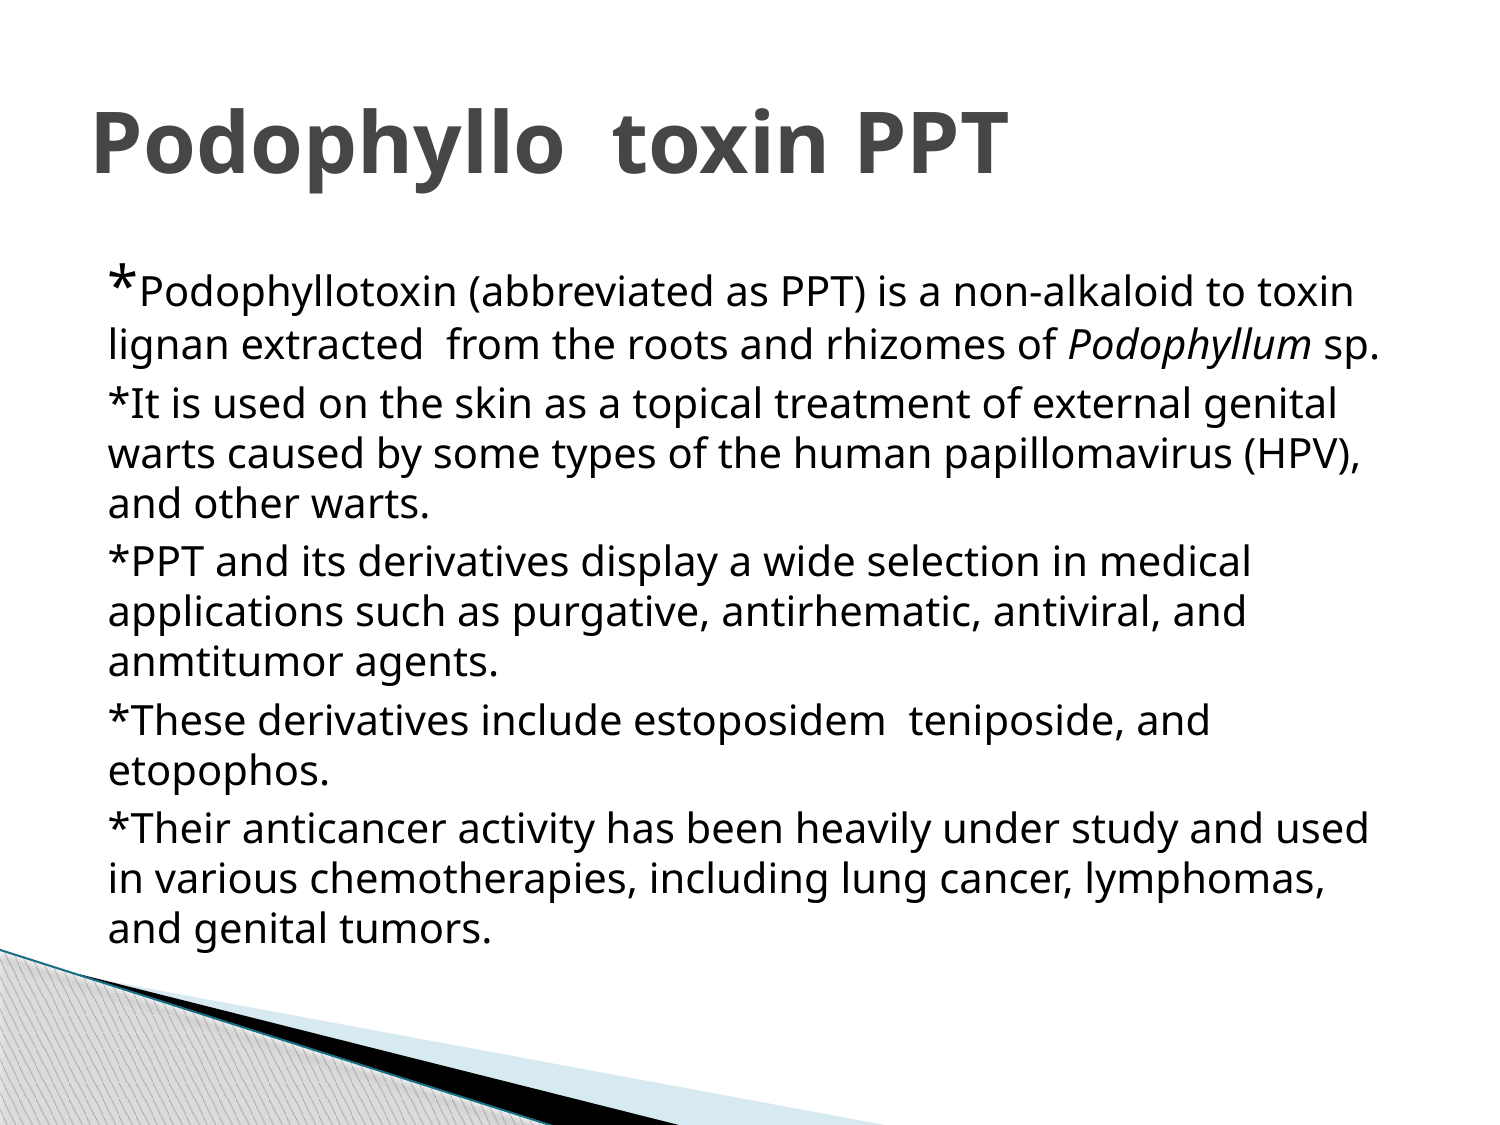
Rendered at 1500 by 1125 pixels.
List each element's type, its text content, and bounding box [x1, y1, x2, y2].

list *Podophyllotoxin (abbreviated as PPT) is a non-alkaloid to toxin lignan extracted from the roots and rhizomes of Podophyllum sp. *It is used on the skin as a topical treatment of external genital warts caused by some types of the human papillomavirus (HPV), and other warts. *PPT and its derivatives display a wide selection in medical applications such as purgative, antirhematic, antiviral, and anmtitumor agents. *These derivatives include estoposidem teniposide, and etopophos. *Their anticancer activity has been heavily under study and used in various chemotherapies, including lung cancer, lymphomas, and genital tumors. [75, 243, 1425, 986]
title Podophyllo toxin PPT [75, 45, 1425, 233]
